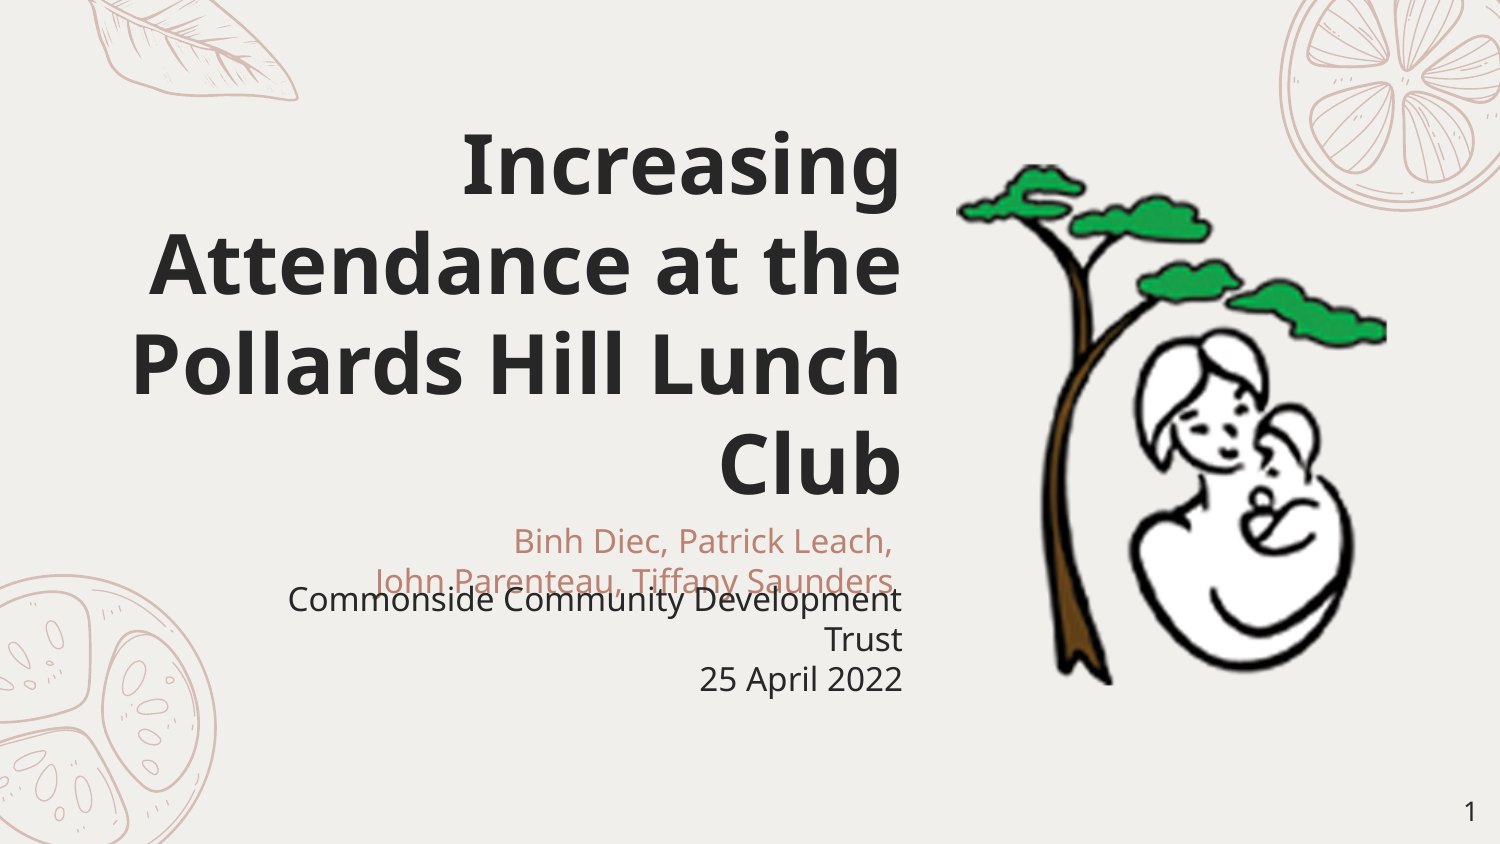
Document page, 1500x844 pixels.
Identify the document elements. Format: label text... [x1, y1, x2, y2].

slide_number ‹#› [1403, 779, 1494, 844]
subtitle Binh Diec, Patrick Leach, John Parenteau, Tiffany Saunders [284, 521, 919, 599]
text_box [0, 573, 219, 844]
title Increasing Attendance at the Pollards Hill Lunch Club [95, 151, 919, 472]
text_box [1276, 0, 1500, 213]
picture [956, 146, 1405, 698]
subtitle Commonside Community Development Trust 25 April 2022 [238, 599, 919, 678]
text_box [130, 0, 244, 171]
